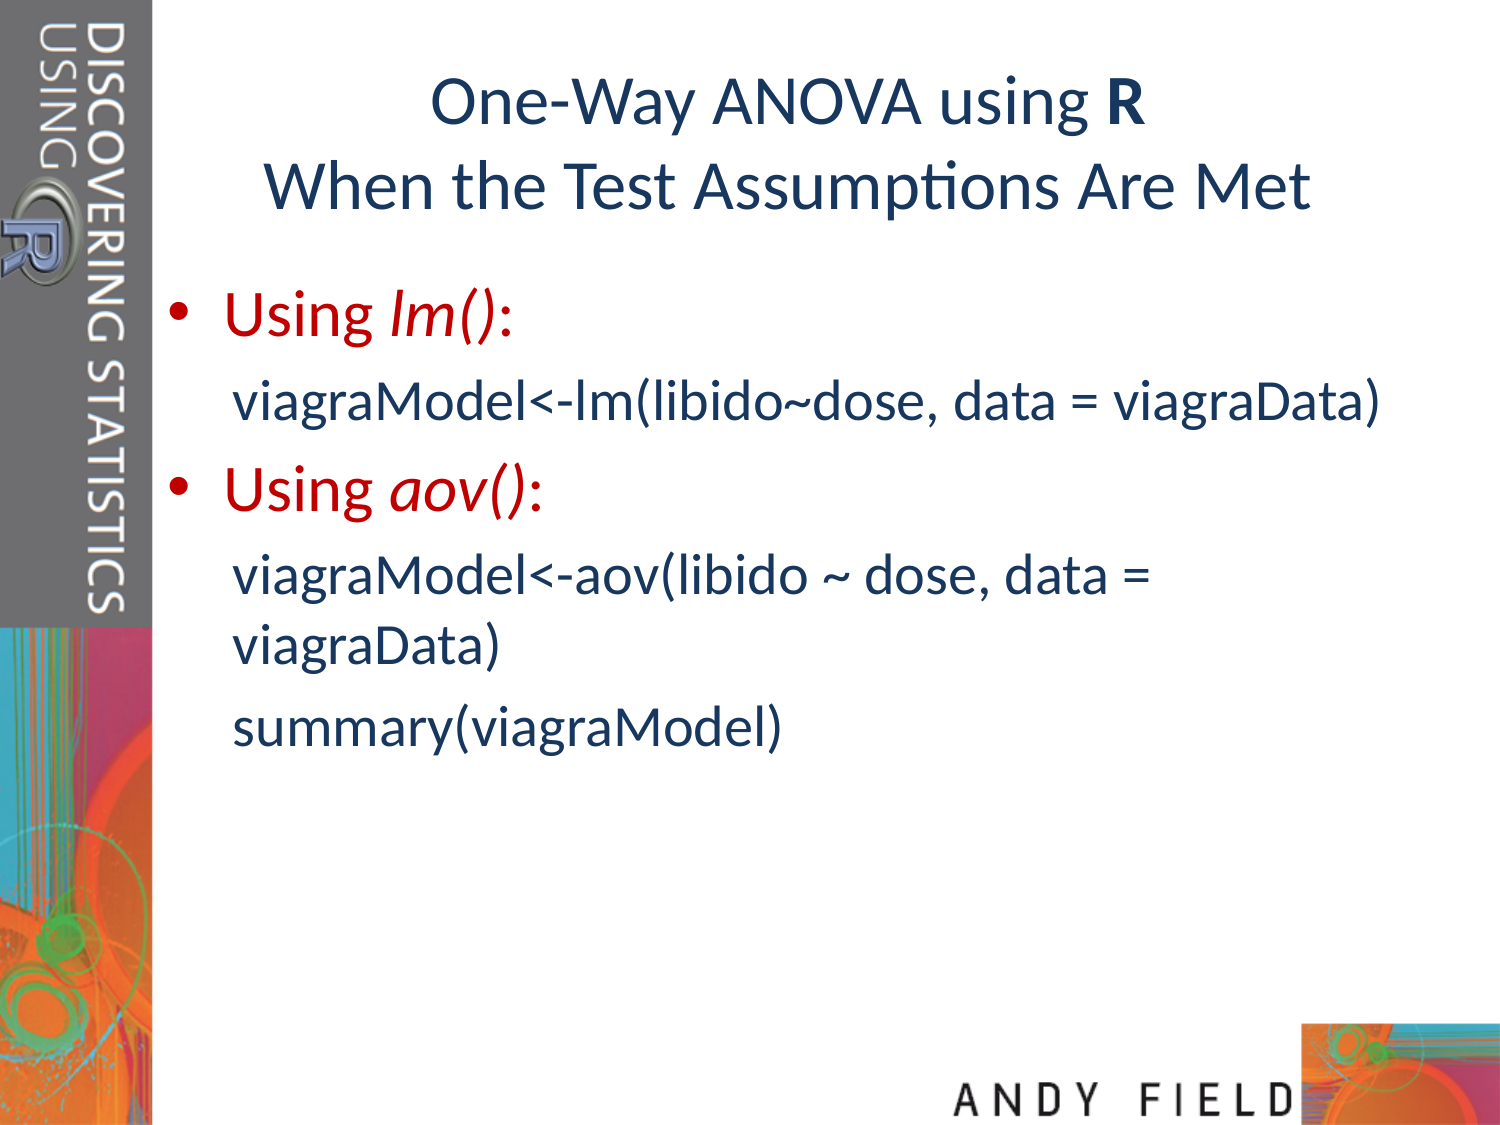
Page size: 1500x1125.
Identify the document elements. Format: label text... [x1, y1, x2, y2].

title One-Way ANOVA using R When the Test Assumptions Are Met [152, 45, 1425, 233]
list Using lm(): viagraModel<-lm(libido~dose, data = viagraData) Using aov(): viagraModel<-aov(libido ~ dose, data = viagraData) summary(viagraModel) [152, 262, 1425, 1005]
picture [0, 0, 1500, 1125]
